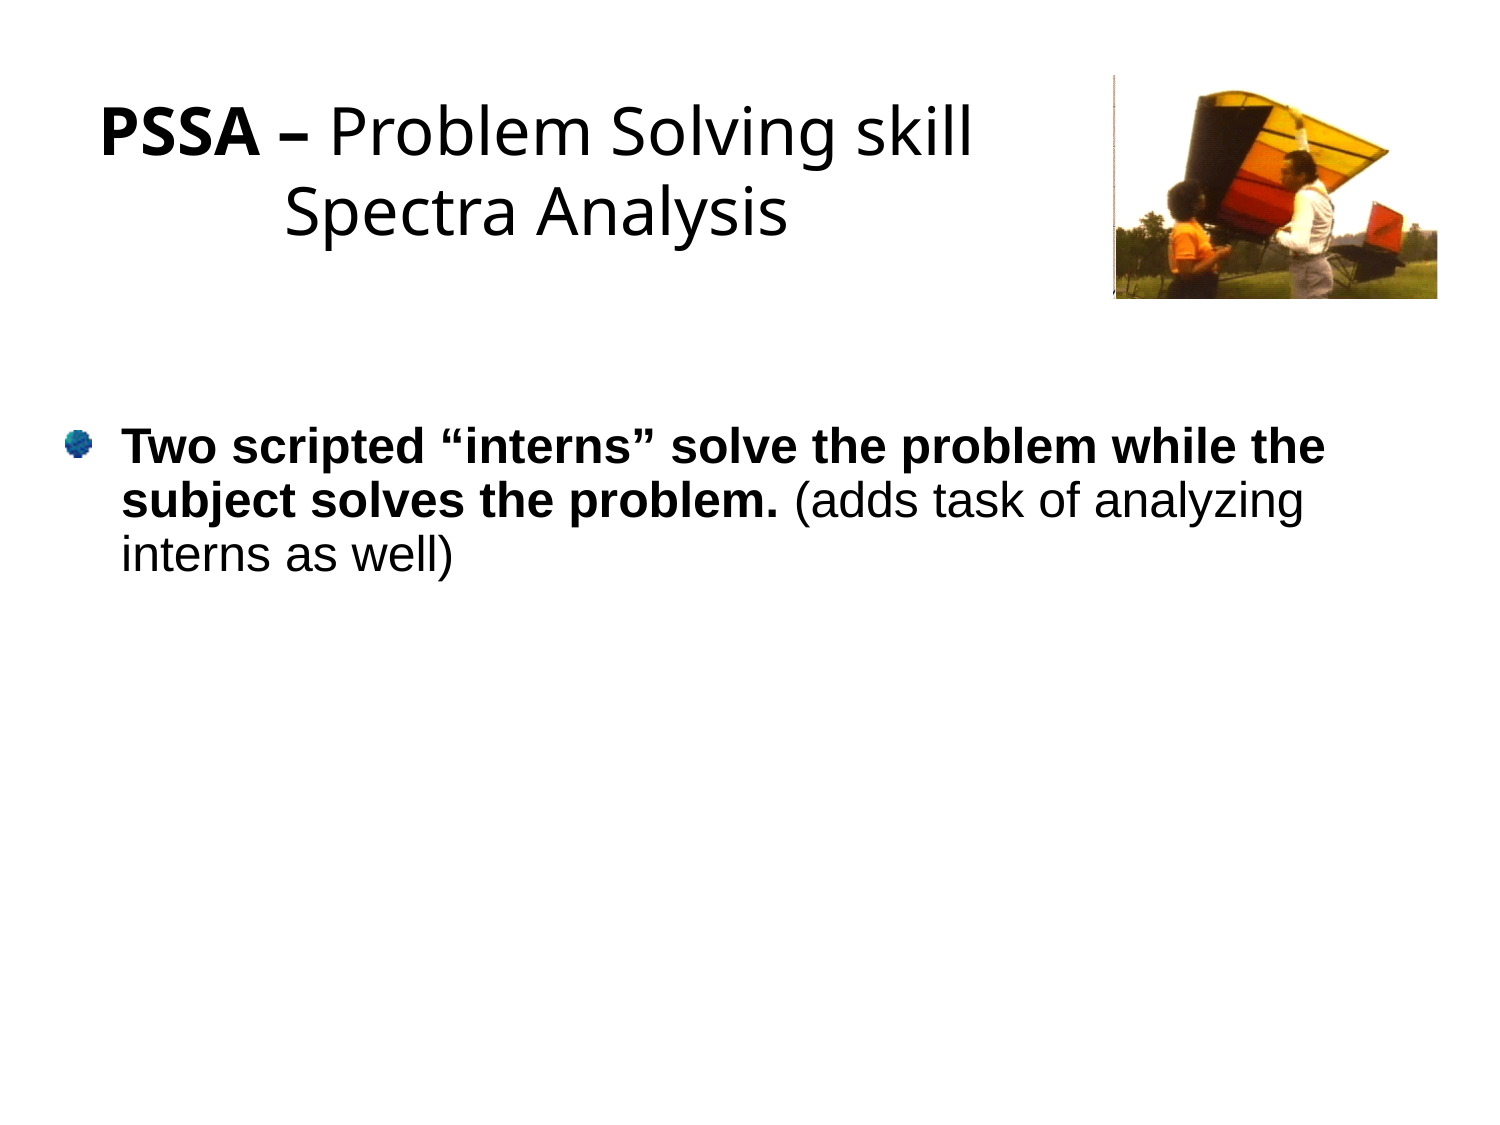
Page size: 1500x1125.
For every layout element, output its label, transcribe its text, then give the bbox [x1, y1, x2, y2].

title PSSA – Problem Solving skill Spectra Analysis [0, 62, 1076, 276]
list Two scripted “interns” solve the problem while the subject solves the problem. (adds task of analyzing interns as well) [49, 412, 1463, 1088]
picture [65, 430, 92, 458]
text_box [1112, 74, 1438, 300]
